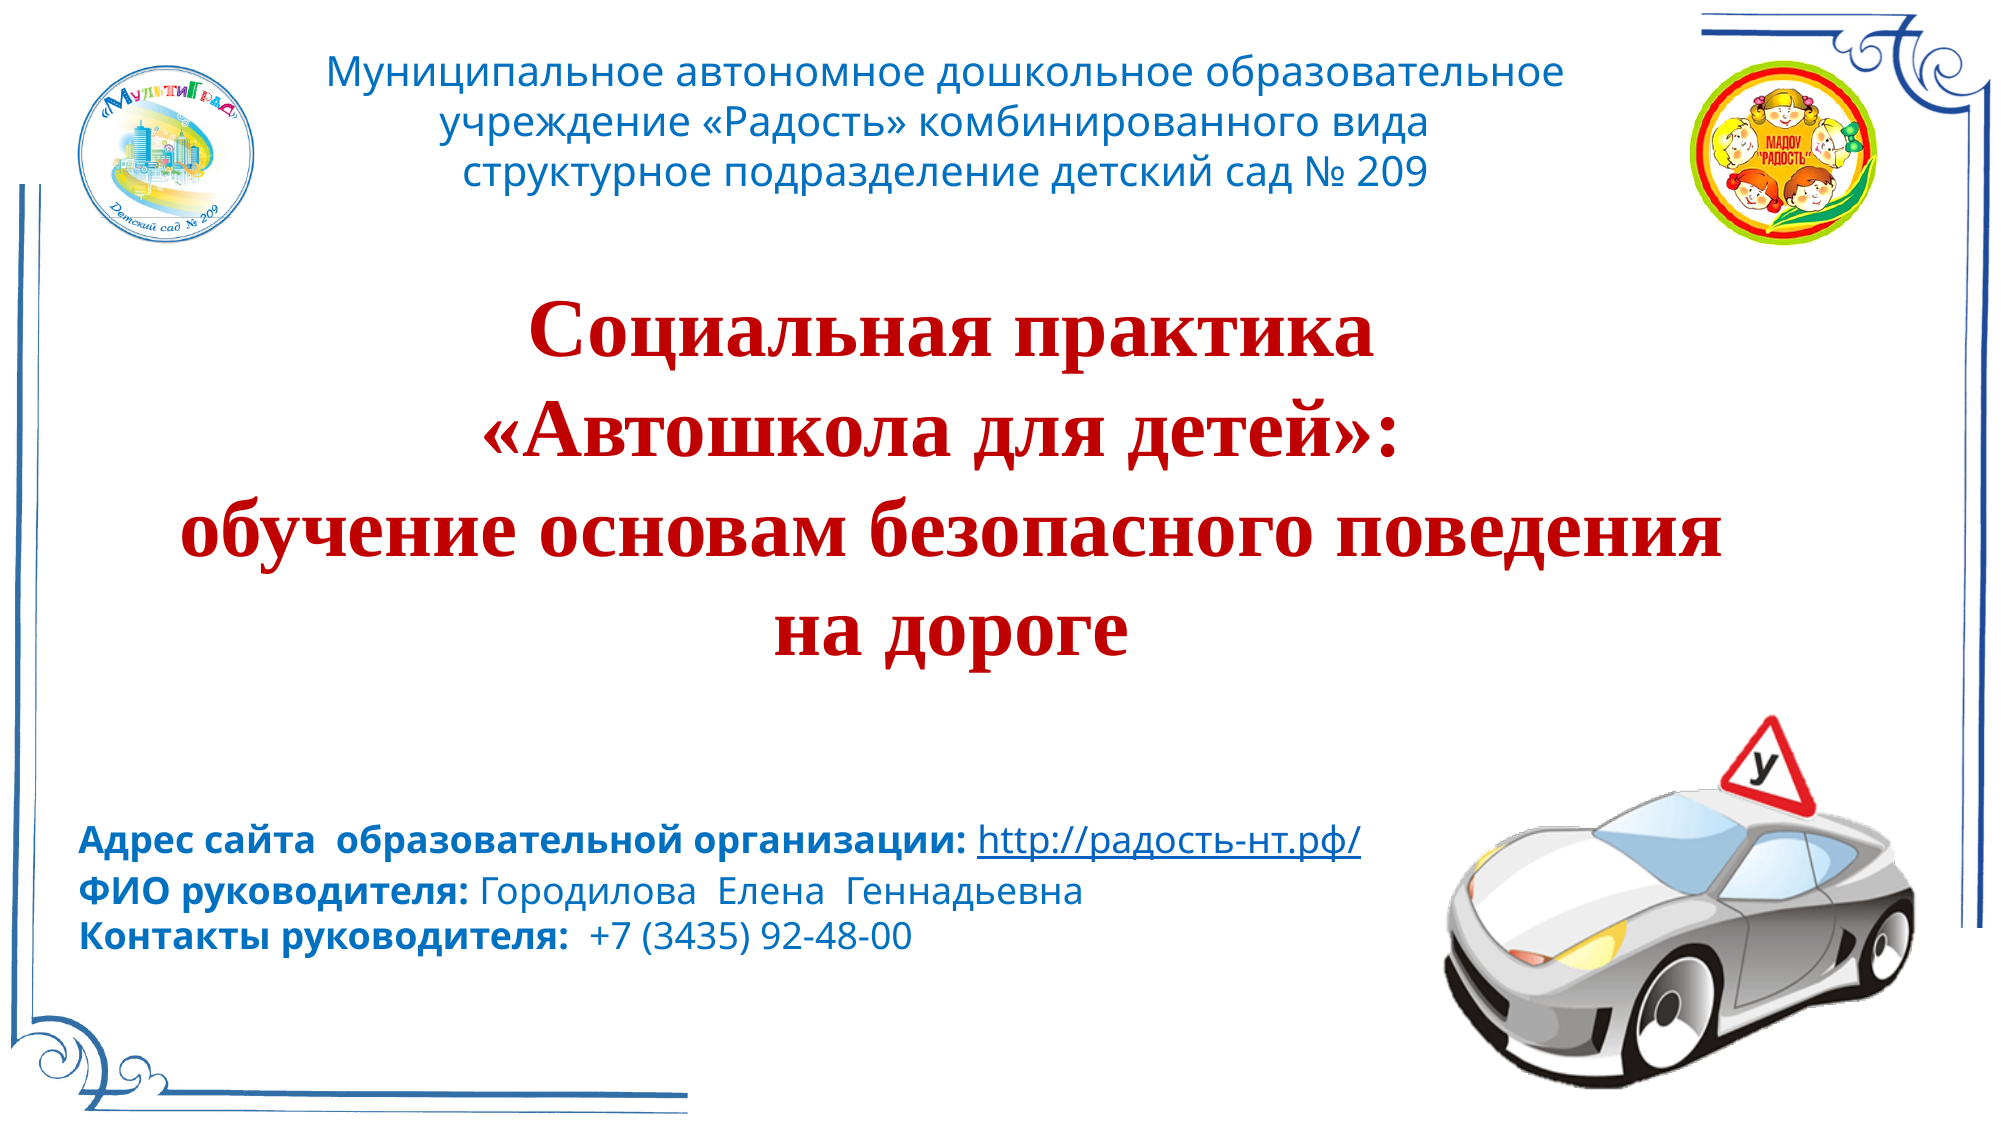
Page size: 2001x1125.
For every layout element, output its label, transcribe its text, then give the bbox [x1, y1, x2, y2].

text_box Социальная практика «Автошкола для детей»: обучение основам безопасного поведения на дороге [688, 265, 1701, 680]
picture [1437, 0, 2000, 1125]
text_box Муниципальное автономное дошкольное образовательное учреждение «Радость» комбинированного вида структурное подразделение детский сад № 209 [210, 33, 1679, 206]
picture [1, 64, 688, 1125]
text_box Адрес сайта образовательной организации: http://радость-нт.рф/ ФИО руководителя: Городилова Елена Геннадьевна Контакты руководителя: +7 (3435) 92-48-00 [688, 804, 1437, 968]
